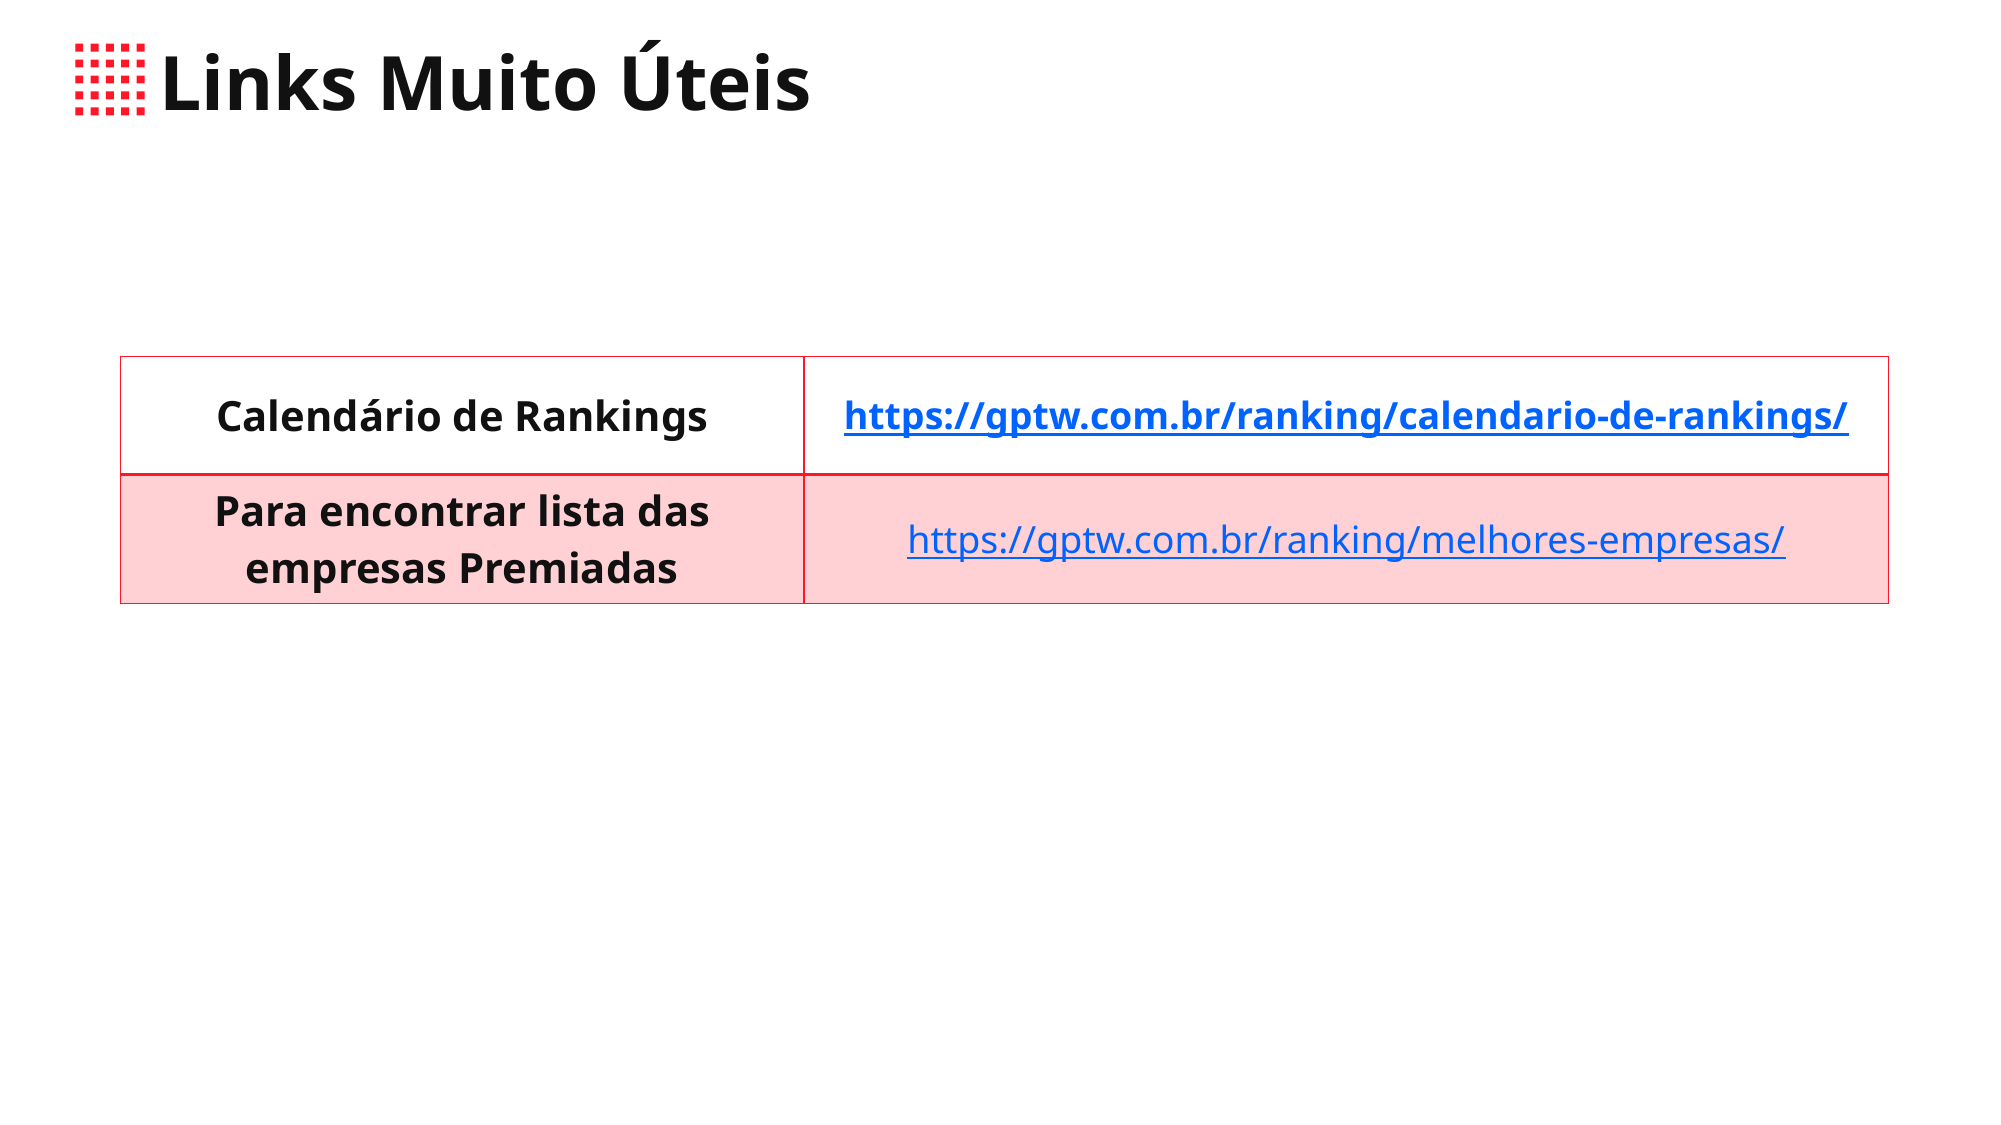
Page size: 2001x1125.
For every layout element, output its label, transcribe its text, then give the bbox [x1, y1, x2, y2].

table_cell https://gptw.com.br/ranking/melhores-empresas/ [805, 476, 1888, 603]
table_header https://gptw.com.br/ranking/calendario-de-rankings/ [805, 357, 1888, 473]
title Links Muito Úteis [144, 38, 1913, 139]
table_header Calendário de Rankings [121, 357, 803, 473]
table_cell Para encontrar lista das empresas Premiadas [121, 476, 803, 603]
